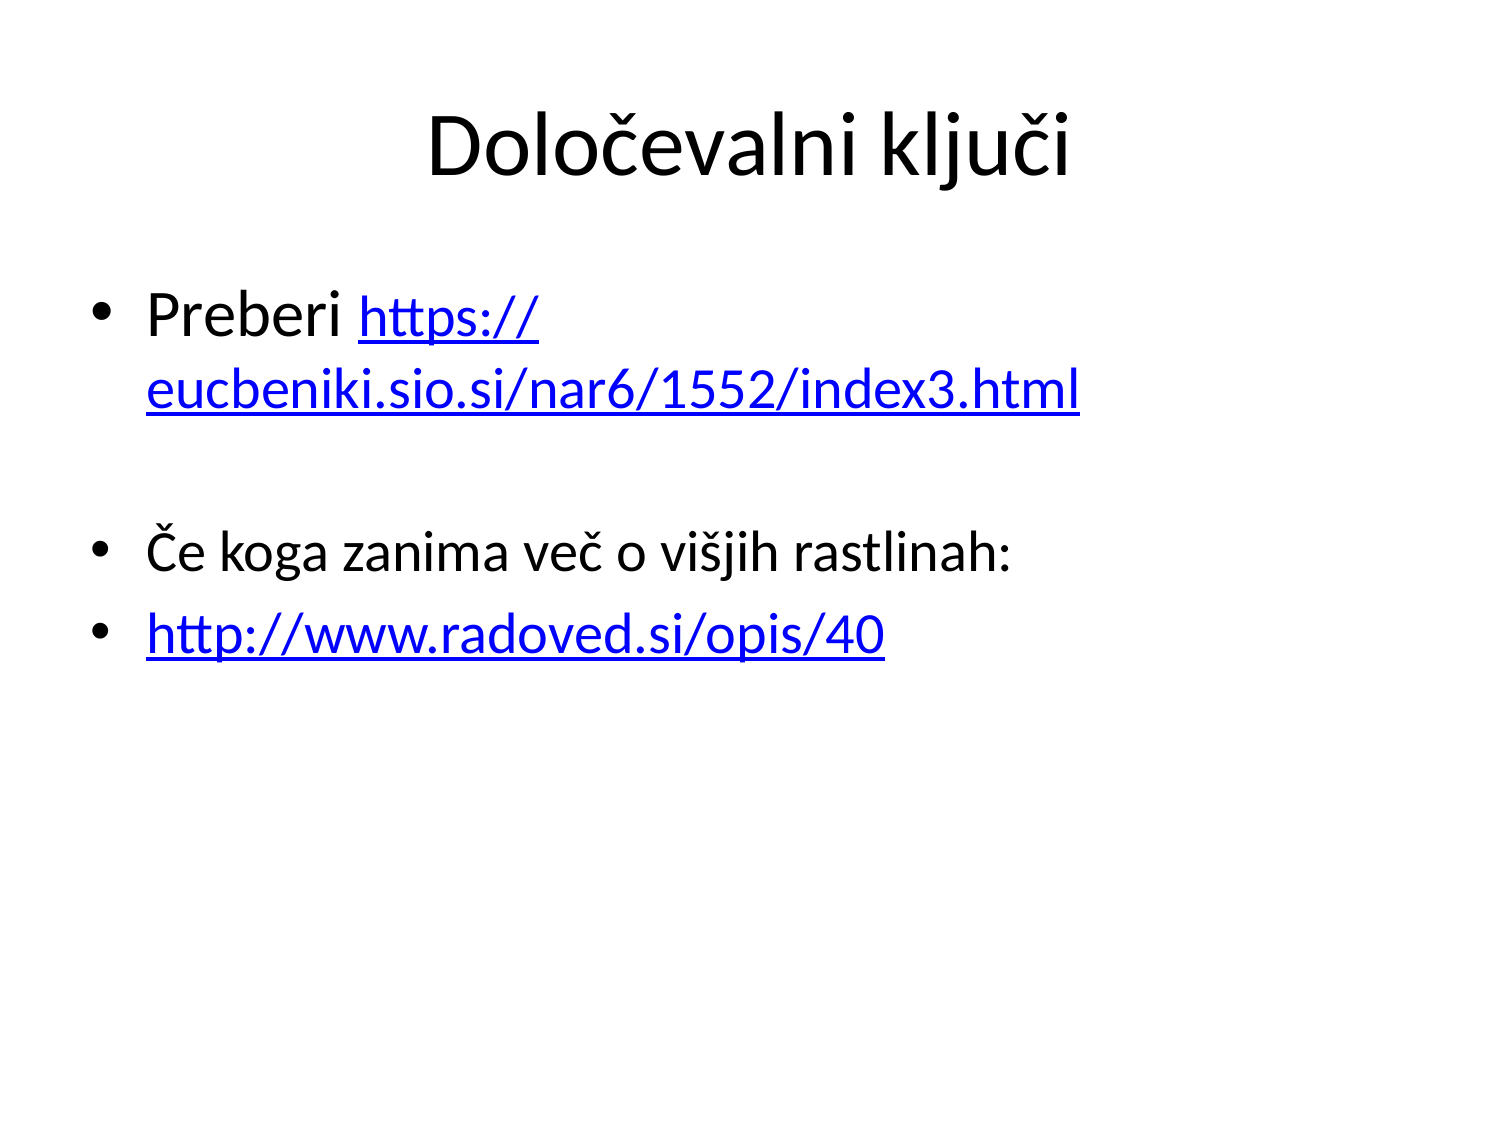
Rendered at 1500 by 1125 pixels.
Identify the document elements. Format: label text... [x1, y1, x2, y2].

list Preberi https://eucbeniki.sio.si/nar6/1552/index3.html Če koga zanima več o višjih rastlinah: http://www.radoved.si/opis/40 [75, 262, 1425, 1005]
title Določevalni ključi [75, 45, 1425, 233]
